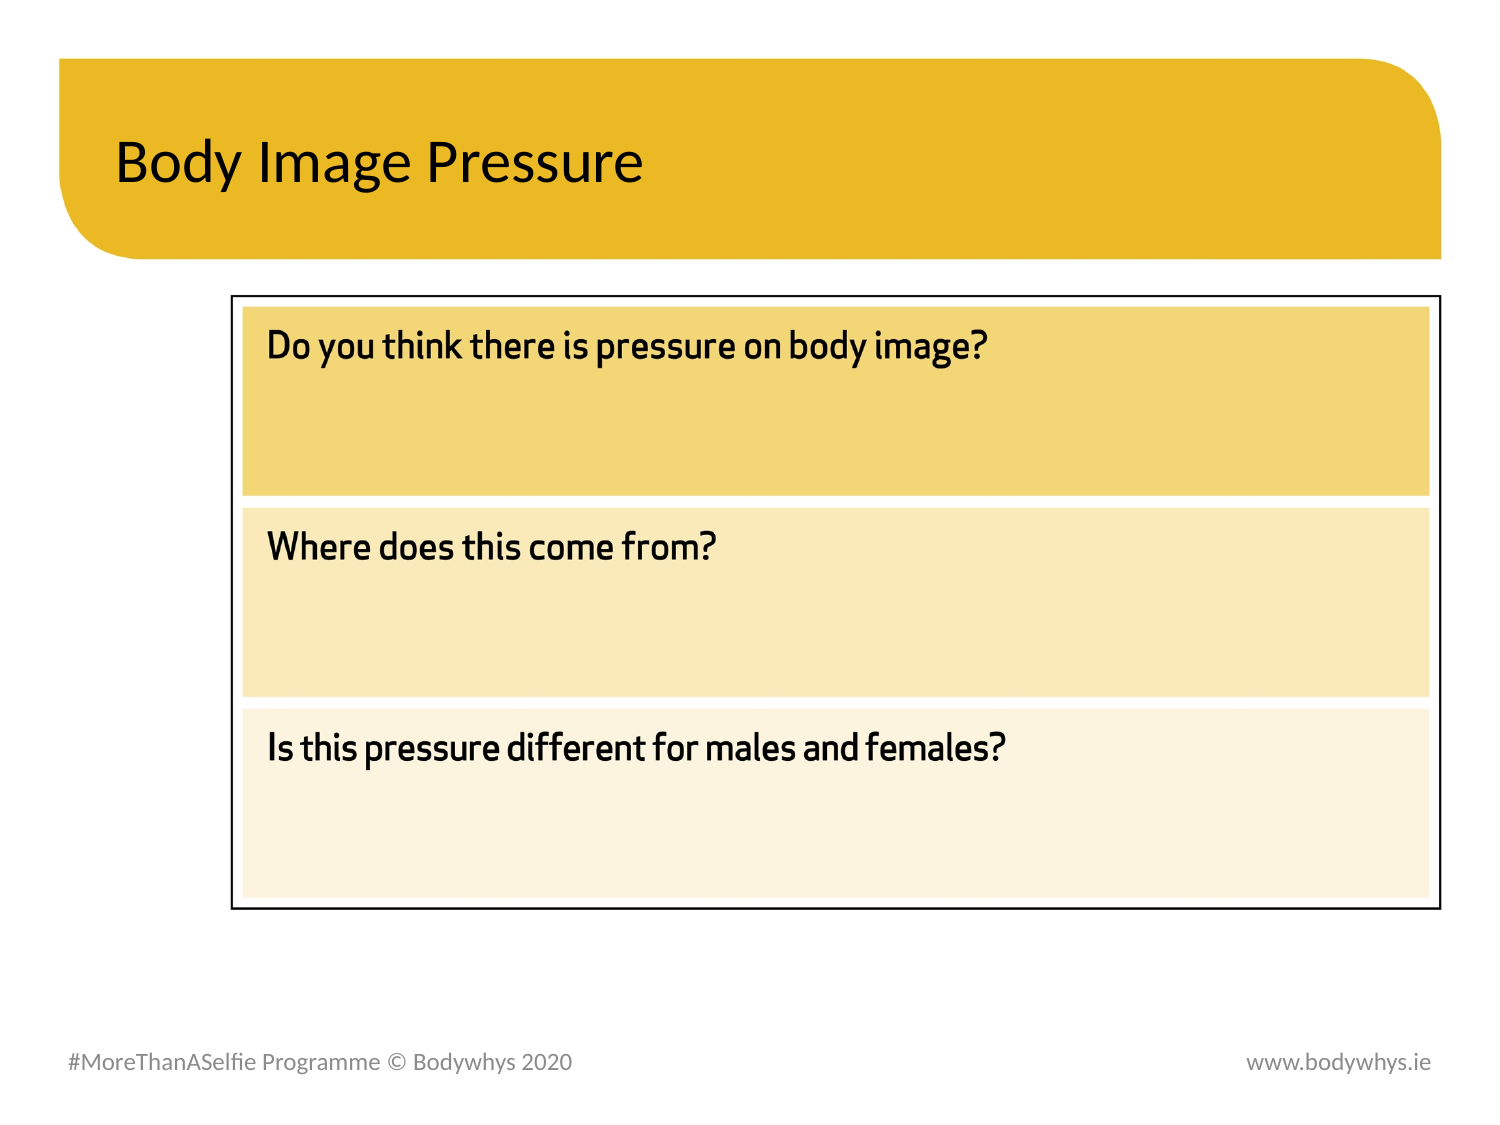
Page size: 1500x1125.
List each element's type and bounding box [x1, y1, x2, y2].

text_box [52, 1034, 1448, 1087]
picture [0, 0, 1500, 1125]
